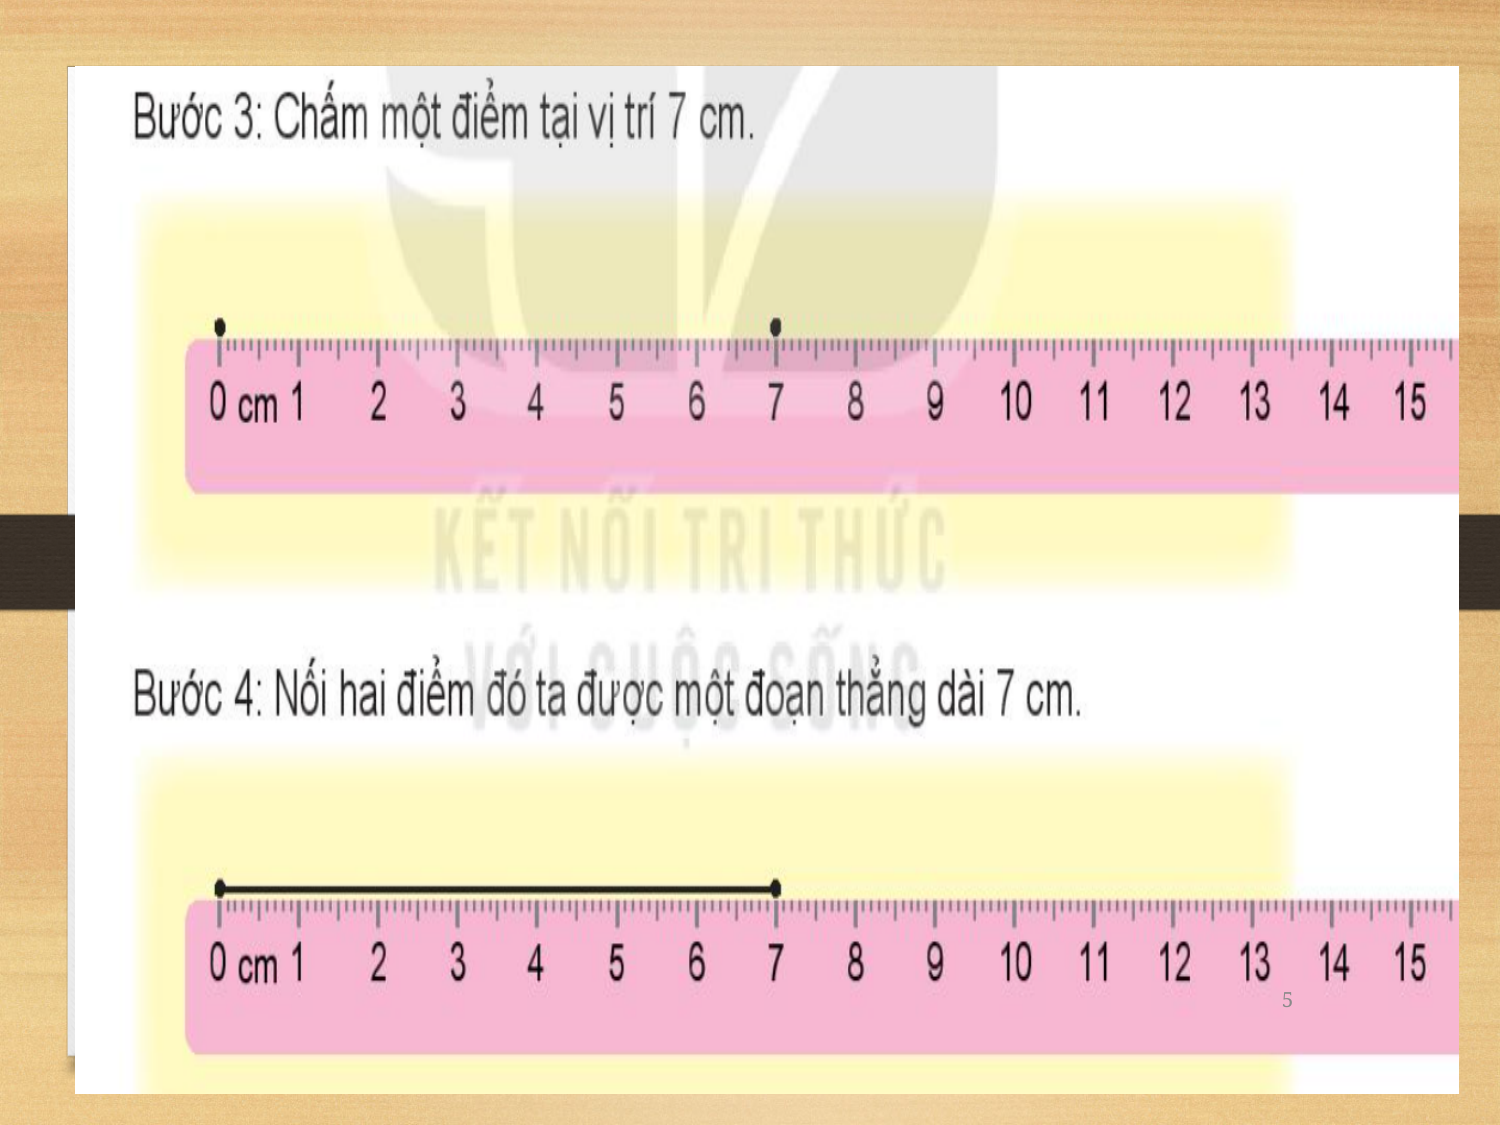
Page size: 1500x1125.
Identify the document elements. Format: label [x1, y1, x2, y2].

picture [0, 0, 1500, 1125]
list [74, 66, 1459, 1095]
